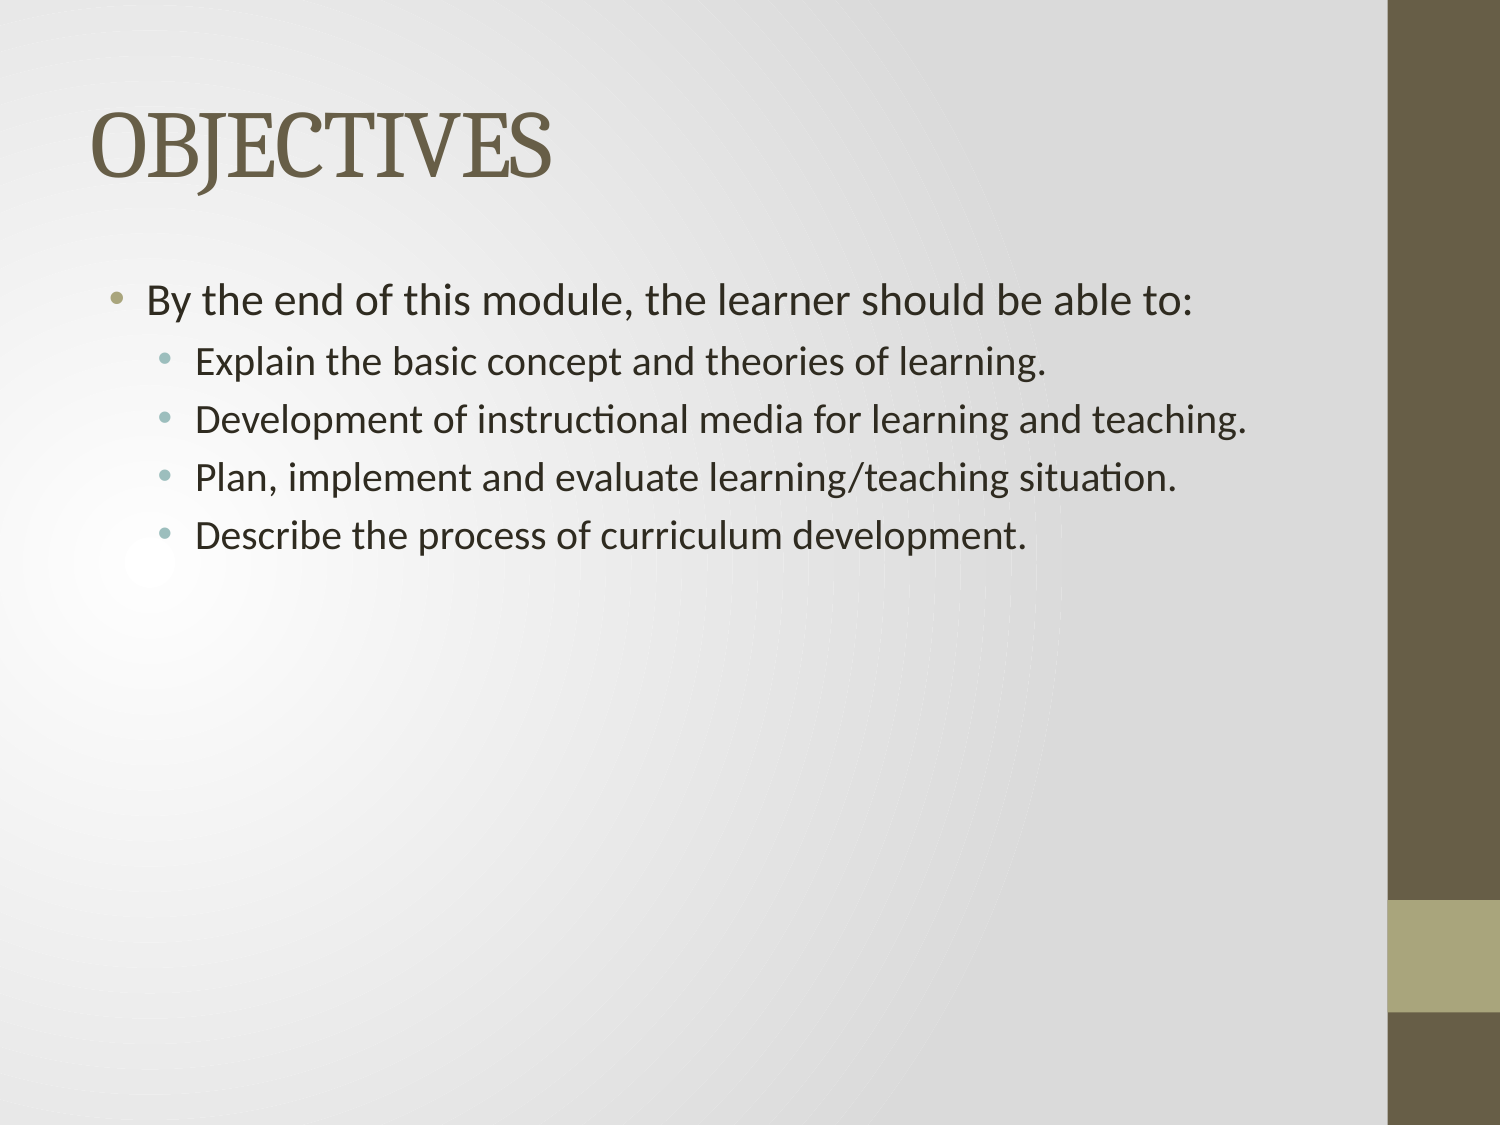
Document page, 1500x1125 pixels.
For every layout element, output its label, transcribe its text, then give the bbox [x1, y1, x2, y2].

title OBJECTIVES [75, 45, 1325, 233]
list By the end of this module, the learner should be able to: Explain the basic concept and theories of learning. Development of instructional media for learning and teaching. Plan, implement and evaluate learning/teaching situation. Describe the process of curriculum development. [75, 262, 1325, 1050]
